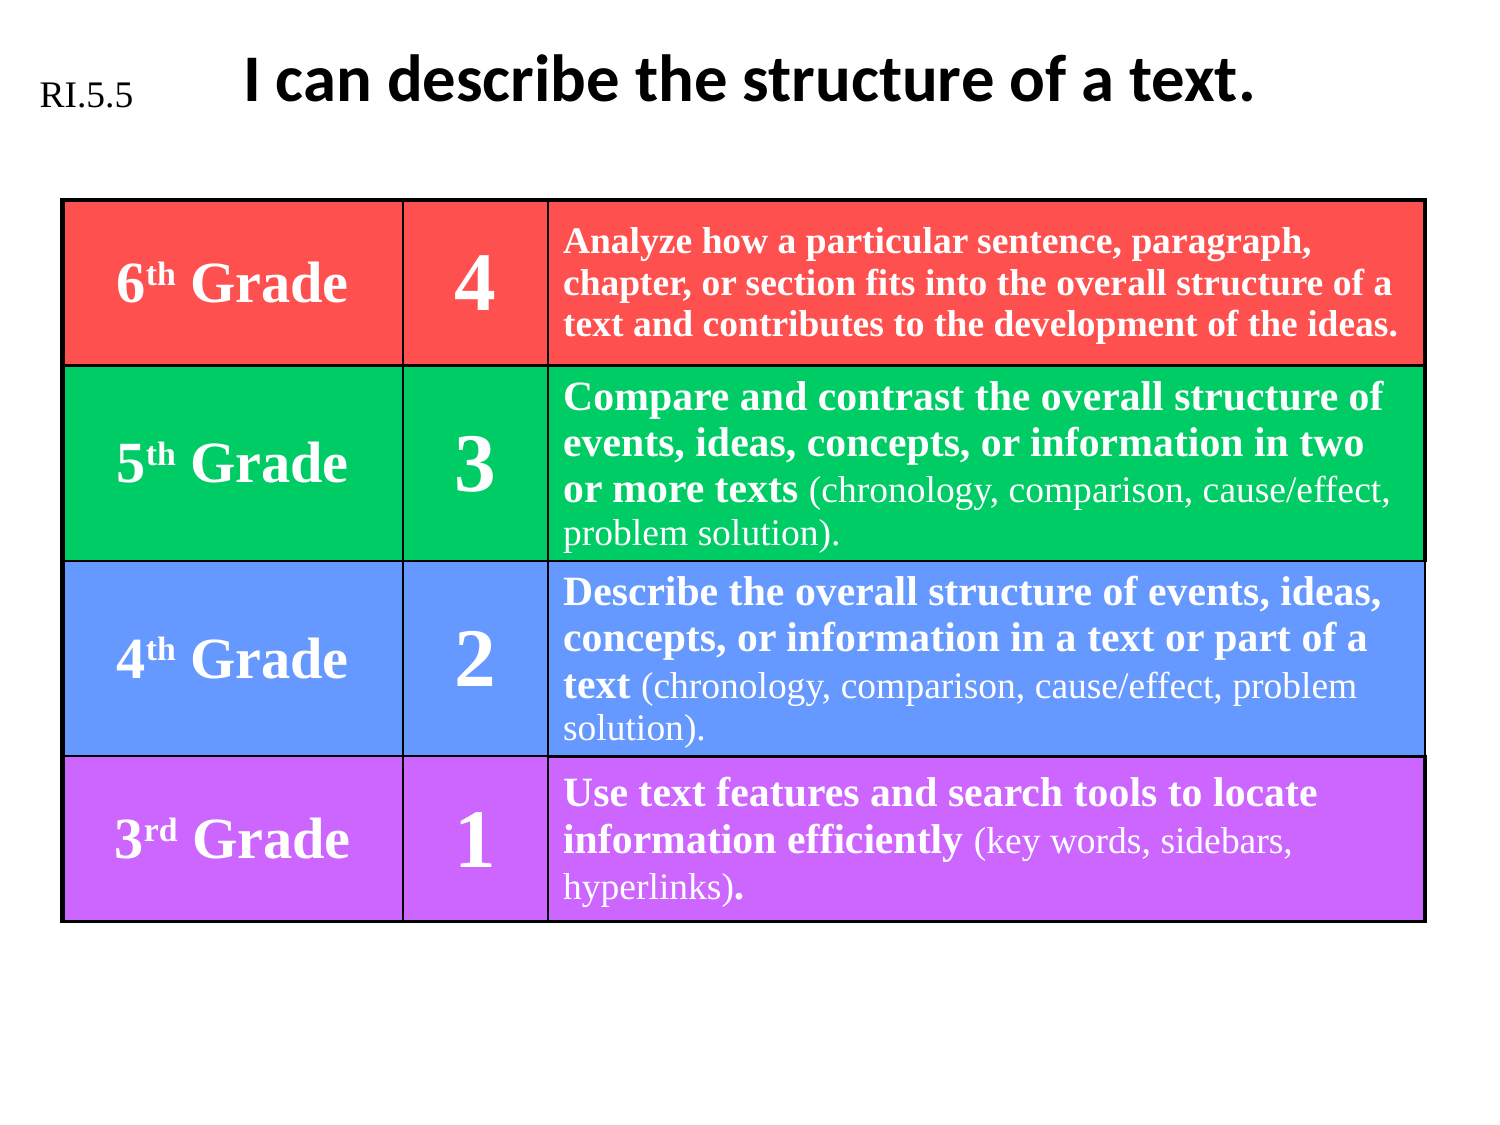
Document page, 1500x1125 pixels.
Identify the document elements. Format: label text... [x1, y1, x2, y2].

text_box RI.5.5 [24, 62, 238, 123]
table_header 4 [404, 202, 547, 364]
table_header Analyze how a particular sentence, paragraph, chapter, or section fits into the overall structure of a text and contributes to the development of the ideas. [549, 202, 1423, 364]
table_cell 2 [404, 562, 547, 755]
table_cell Describe the overall structure of events, ideas, concepts, or information in a text or part of a text (chronology, comparison, cause/effect, problem solution). [549, 562, 1424, 755]
table_cell 4th Grade [65, 562, 402, 755]
table_cell Use text features and search tools to locate information efficiently (key words, sidebars, hyperlinks). [549, 758, 1423, 920]
table_cell 3 [404, 367, 547, 560]
table_cell 1 [404, 757, 547, 920]
table_header 6th Grade [65, 202, 402, 364]
table_cell Compare and contrast the overall structure of events, ideas, concepts, or information in two or more texts (chronology, comparison, cause/effect, problem solution). [549, 367, 1423, 560]
table_cell 5th Grade [65, 367, 402, 560]
table_cell 3rd Grade [65, 757, 402, 920]
title I can describe the structure of a text. [49, 0, 1451, 151]
